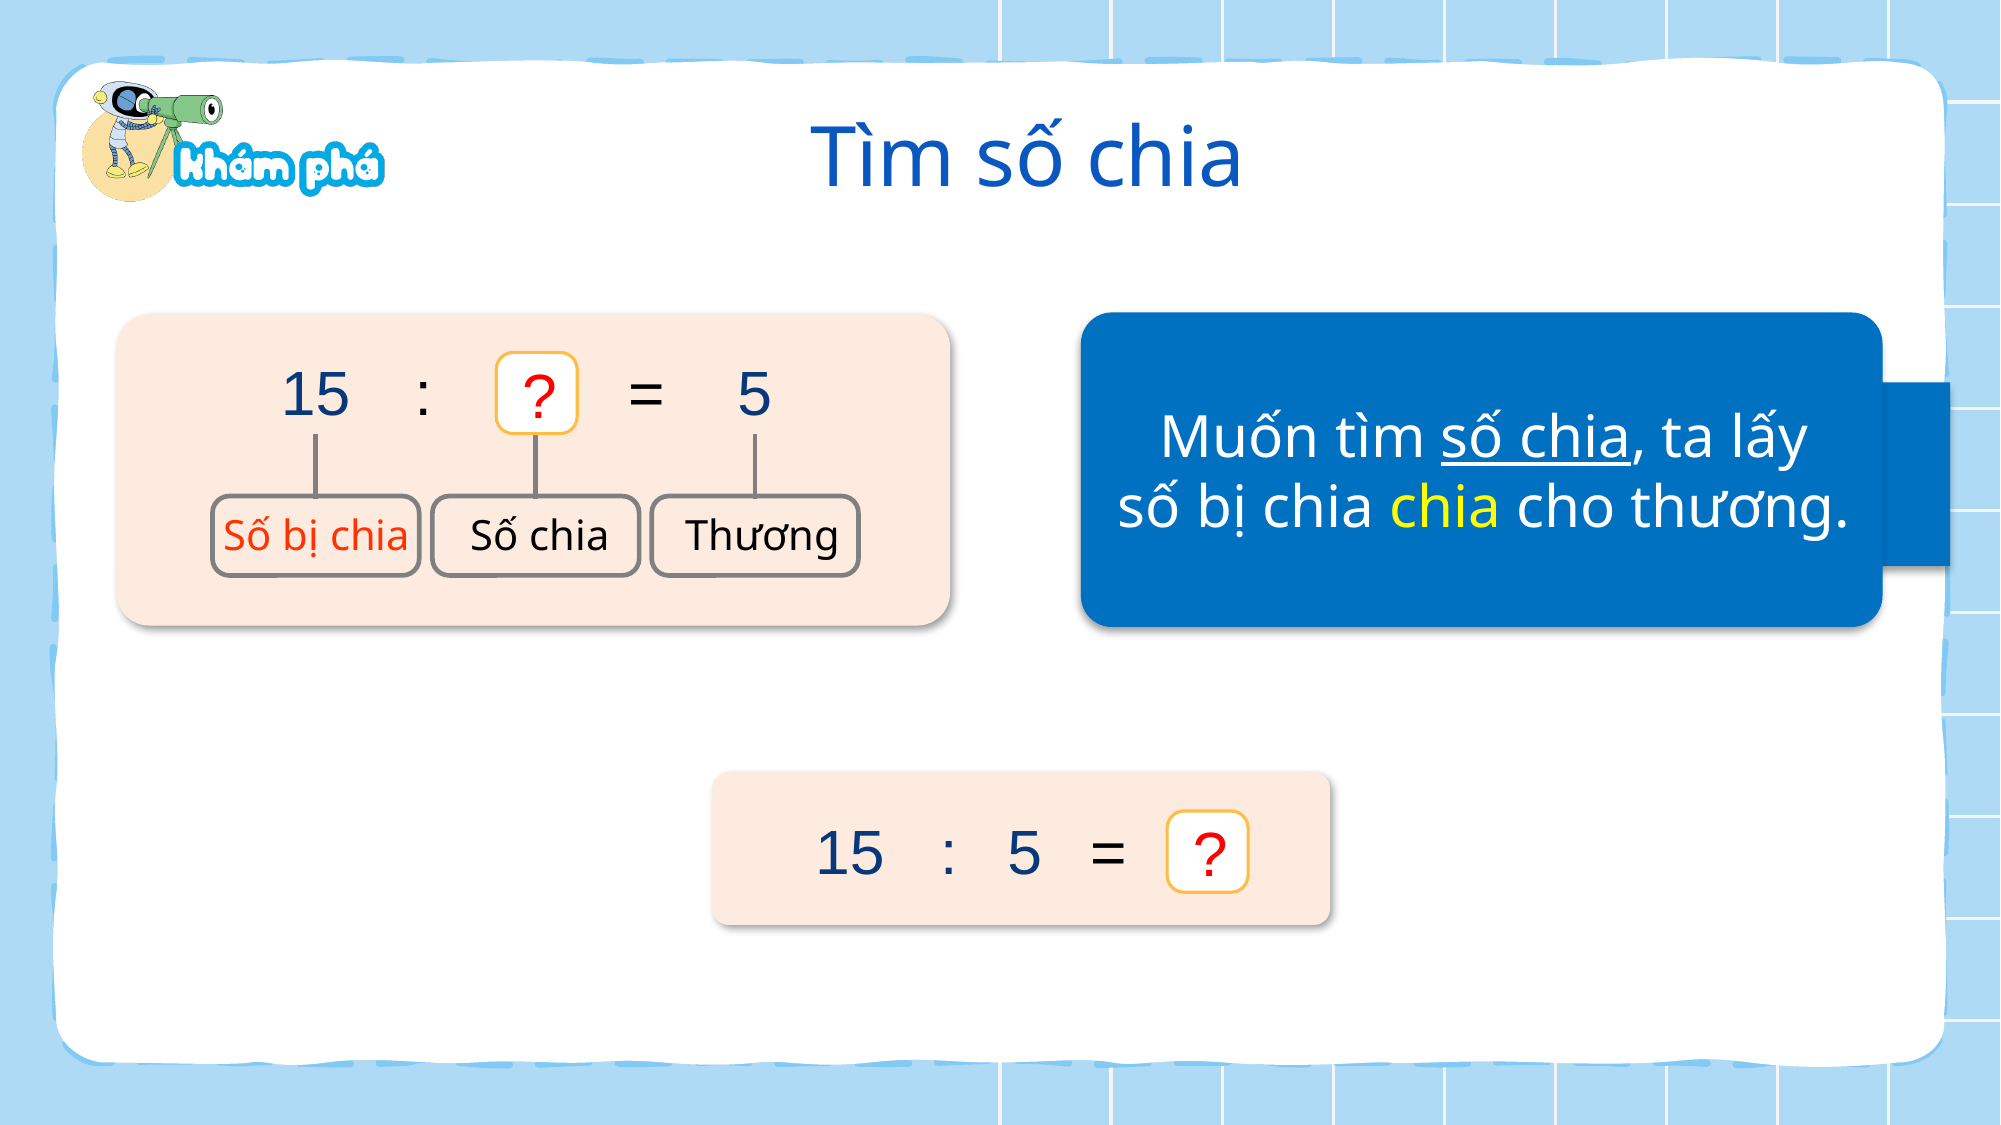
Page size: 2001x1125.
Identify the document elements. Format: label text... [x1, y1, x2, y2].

text_box ? [1238, 818, 1242, 885]
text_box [1074, 312, 1894, 627]
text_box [799, 804, 1238, 896]
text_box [432, 437, 640, 576]
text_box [265, 346, 788, 437]
text_box [1238, 811, 1250, 892]
text_box [115, 313, 952, 627]
text_box Tìm số chia [493, 99, 1563, 219]
text_box [711, 771, 1332, 927]
picture [70, 56, 405, 224]
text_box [651, 434, 859, 576]
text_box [1894, 351, 1950, 597]
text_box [209, 434, 425, 576]
